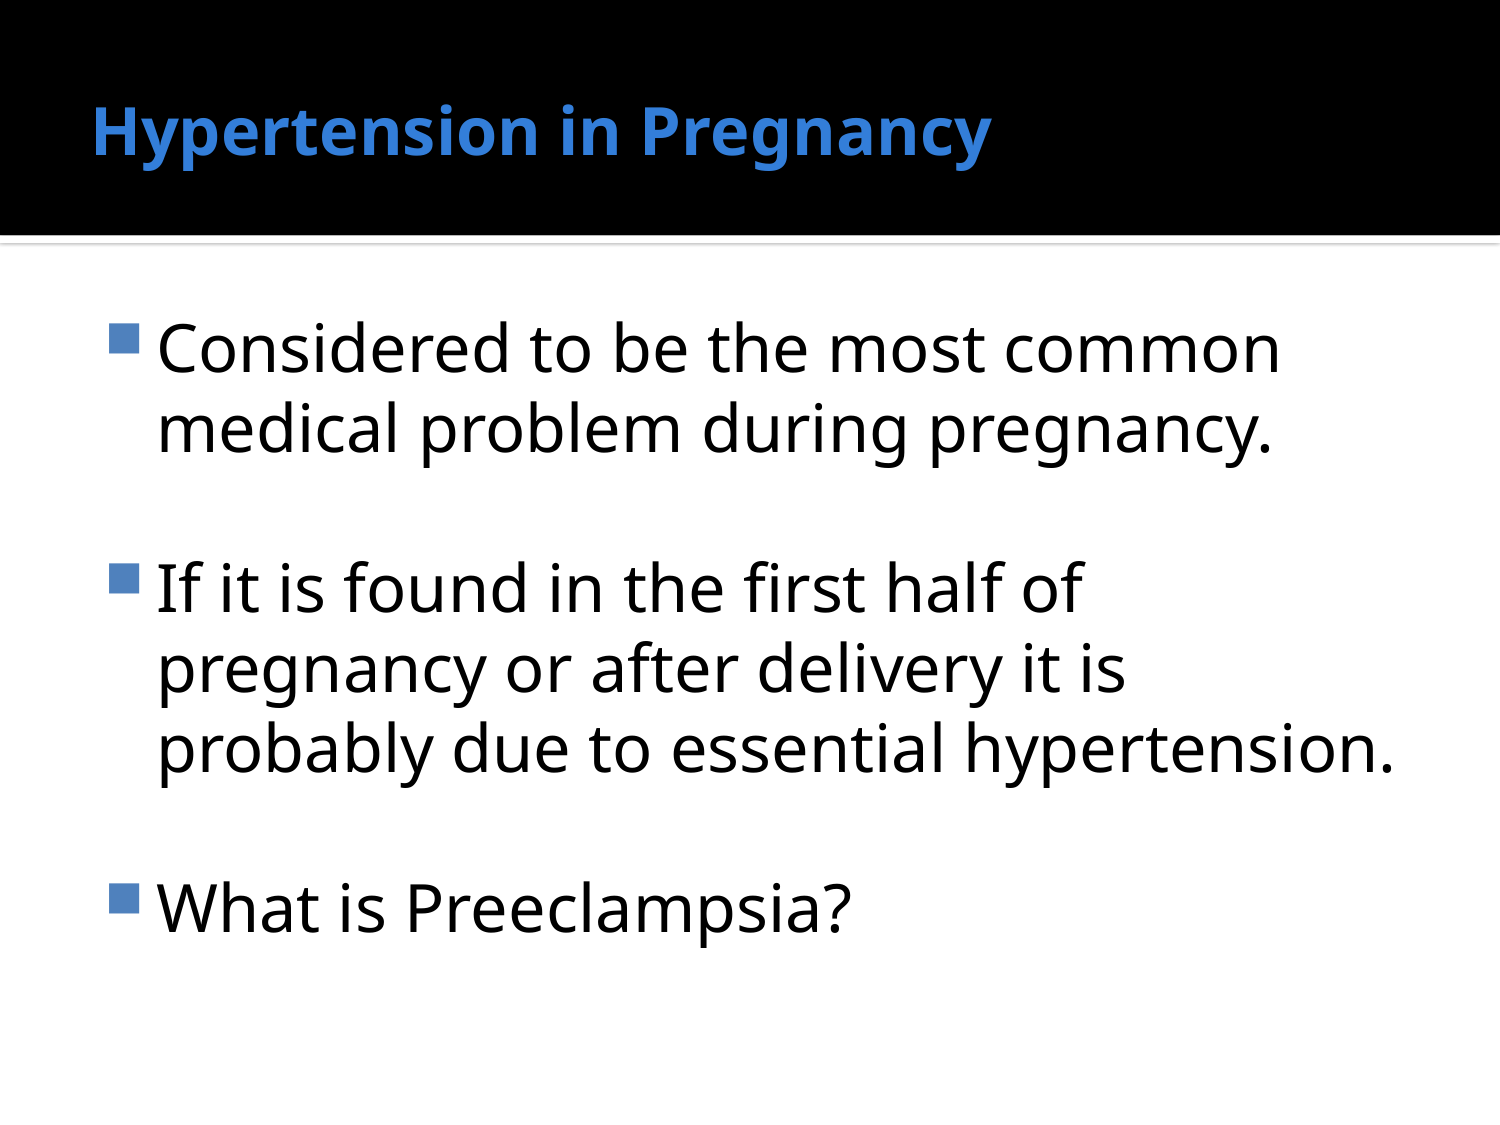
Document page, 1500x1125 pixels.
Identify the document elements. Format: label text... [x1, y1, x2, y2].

list Considered to be the most common medical problem during pregnancy. If it is found in the first half of pregnancy or after delivery it is probably due to essential hypertension. What is Preeclampsia? [75, 291, 1425, 1050]
title Hypertension in Pregnancy [75, 25, 1425, 231]
